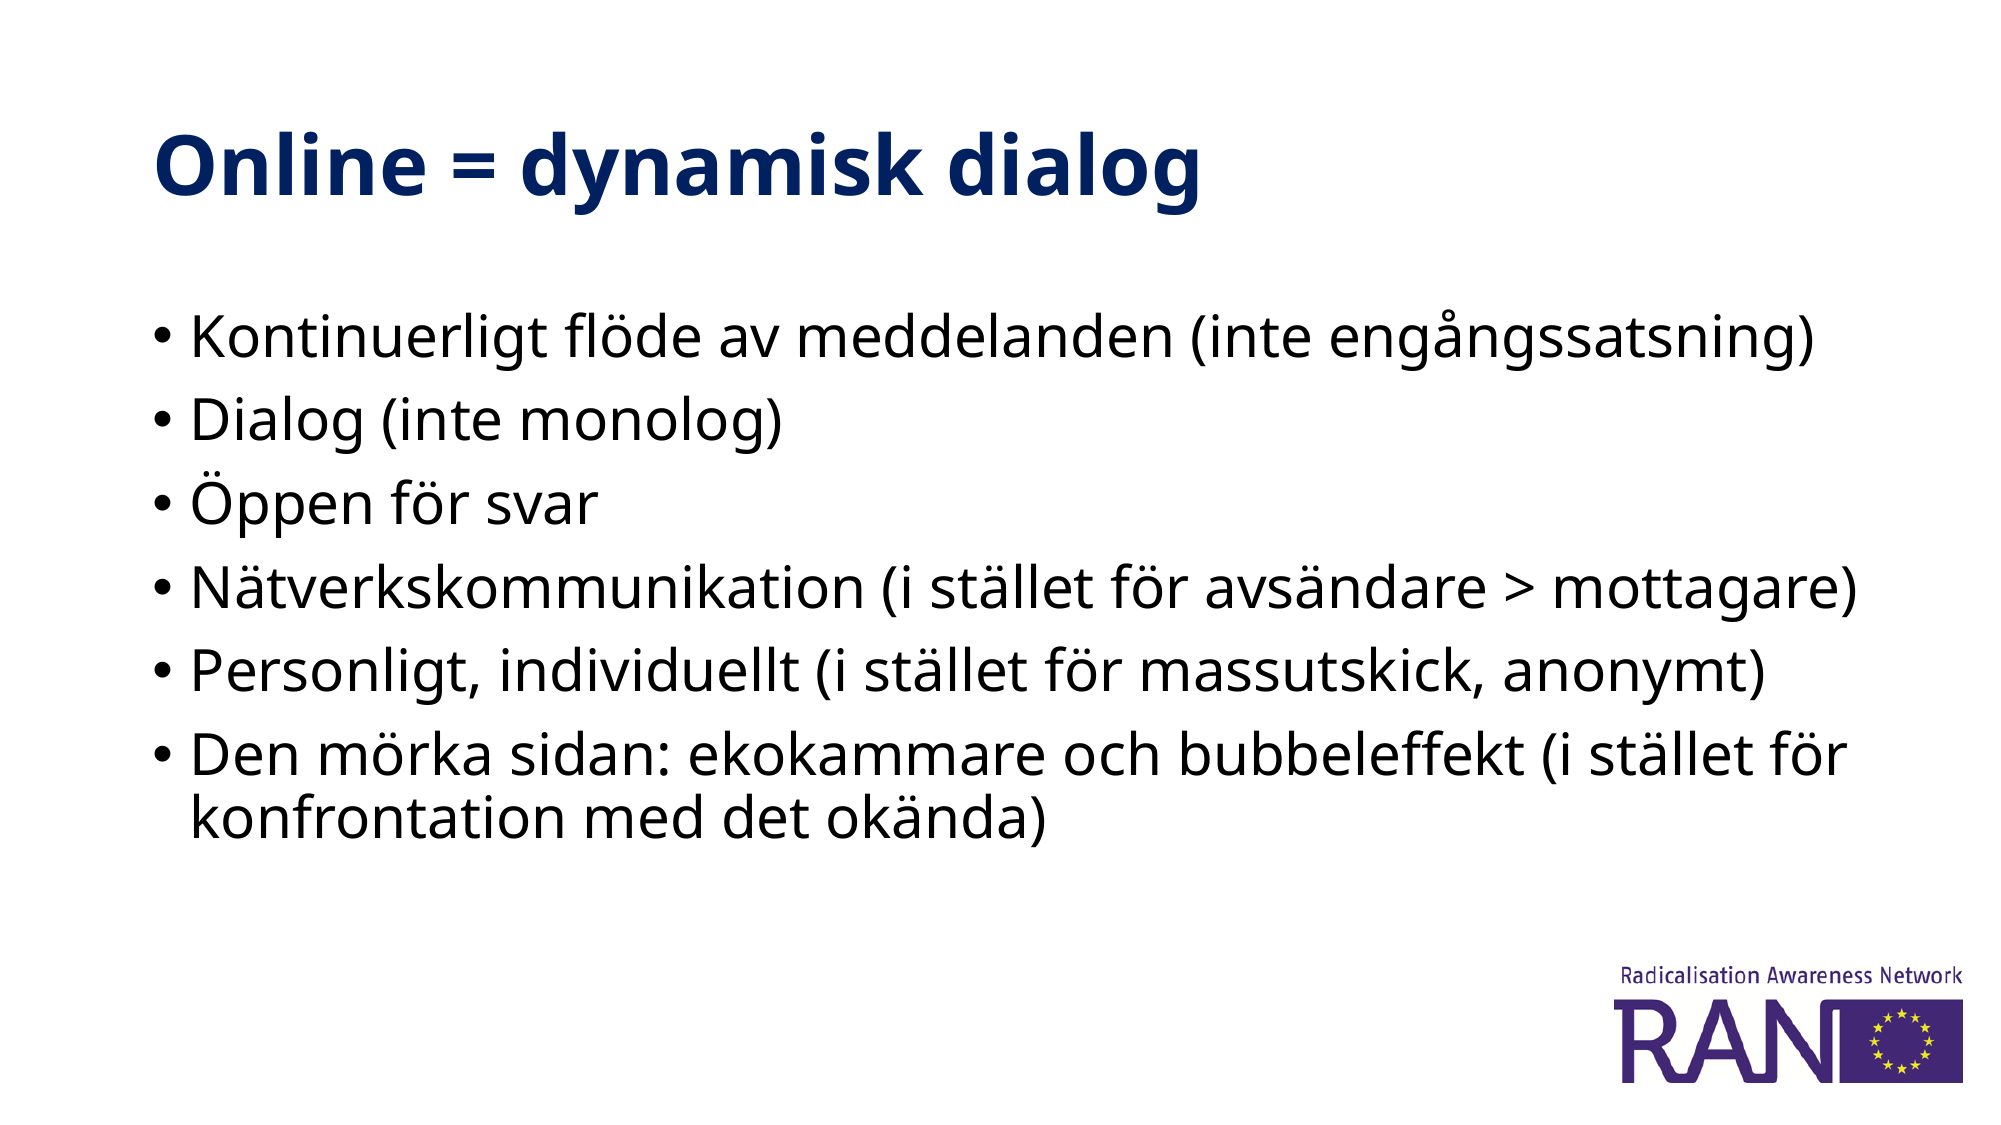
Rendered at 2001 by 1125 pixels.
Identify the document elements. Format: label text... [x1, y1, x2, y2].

picture [1614, 966, 1963, 1083]
title Online = dynamisk dialog [137, 59, 1863, 278]
list Kontinuerligt flöde av meddelanden (inte engångssatsning) Dialog (inte monolog) Öppen för svar Nätverkskommunikation (i stället för avsändare > mottagare) Personligt, individuellt (i stället för massutskick, anonymt) Den mörka sidan: ekokammare och bubbeleffekt (i stället för konfrontation med det okända) [137, 299, 1963, 1014]
